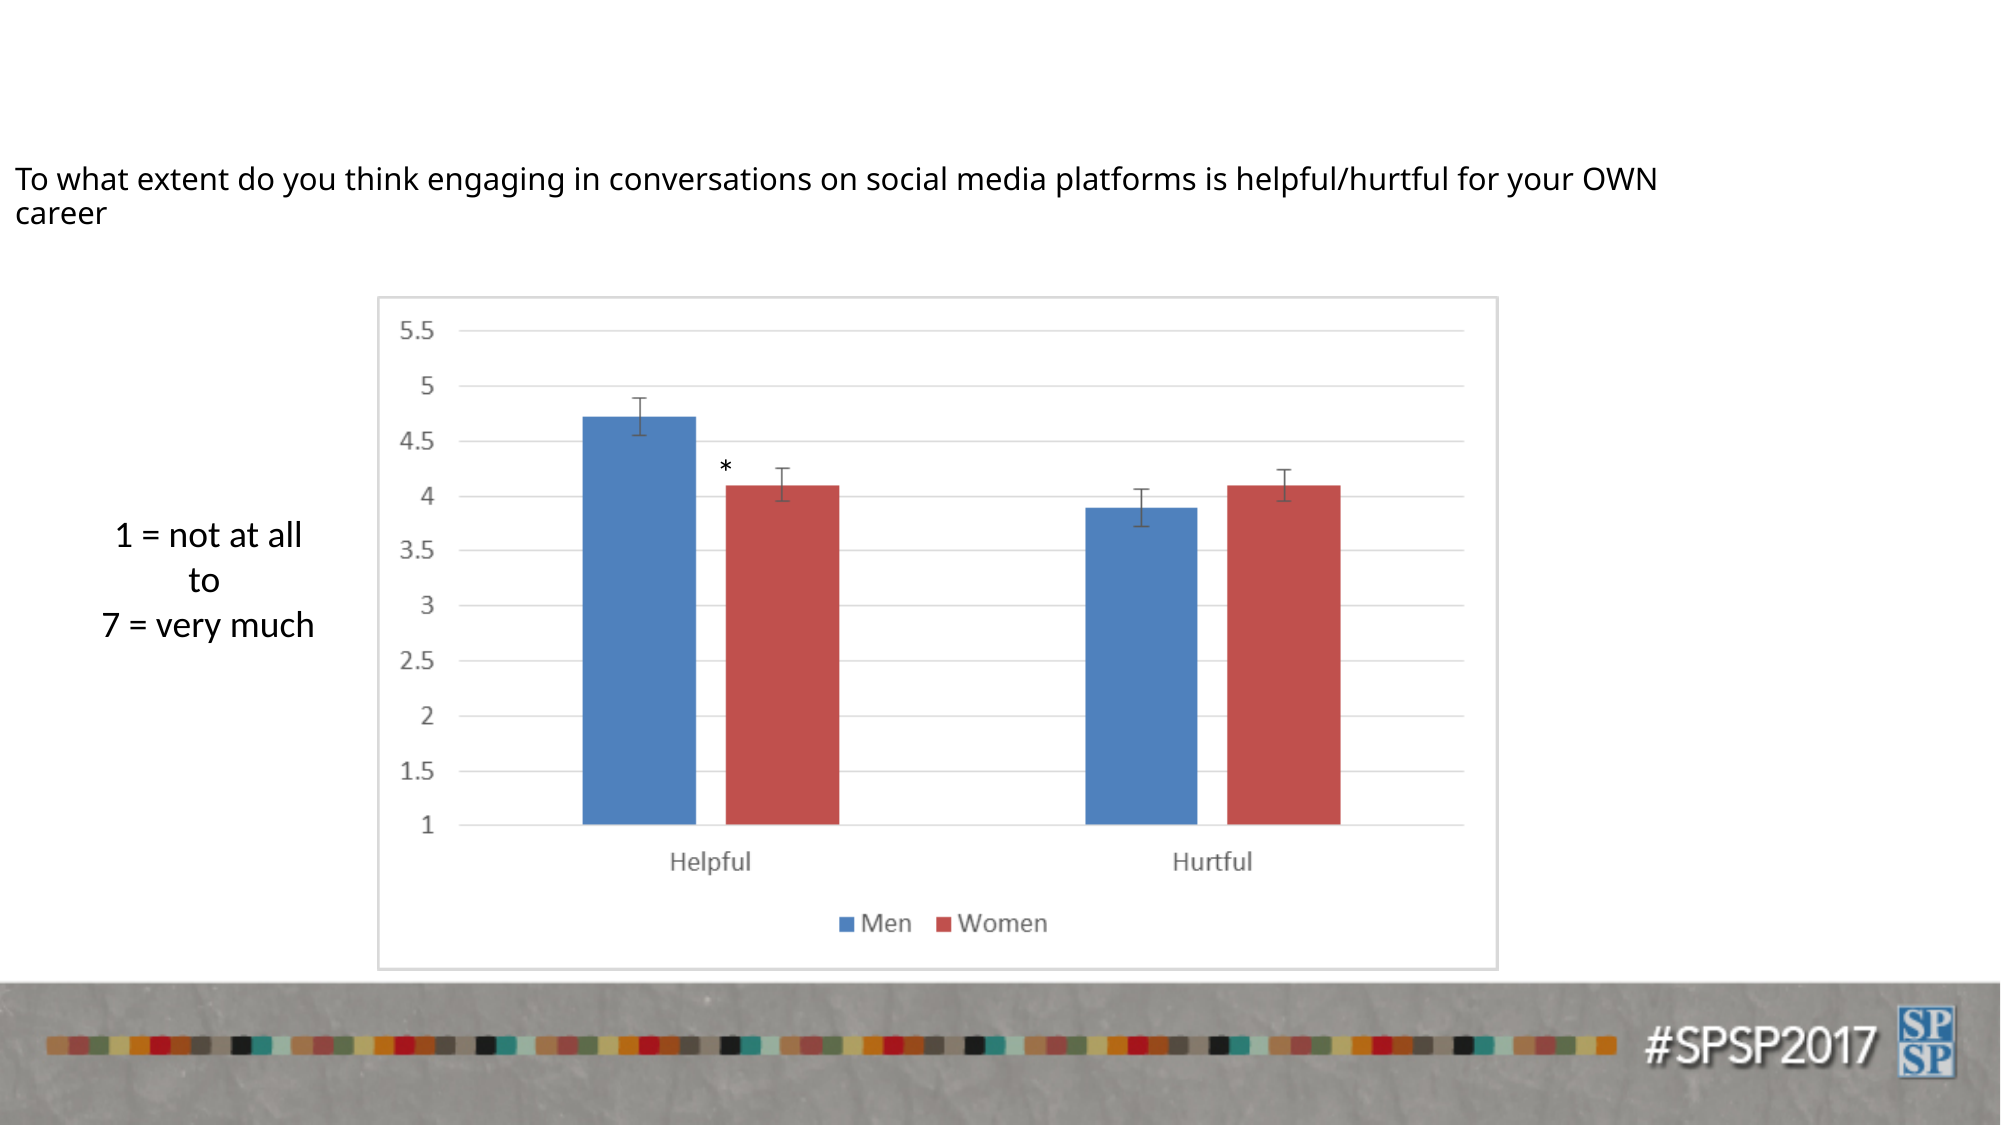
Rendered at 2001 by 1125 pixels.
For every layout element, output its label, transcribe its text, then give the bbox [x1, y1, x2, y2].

title To what extent do you think engaging in conversations on social media platforms is helpful/hurtful for your OWN career [0, 59, 1725, 278]
text_box 1 = not at all to 7 = very much [50, 502, 367, 653]
picture [0, 0, 2001, 1125]
